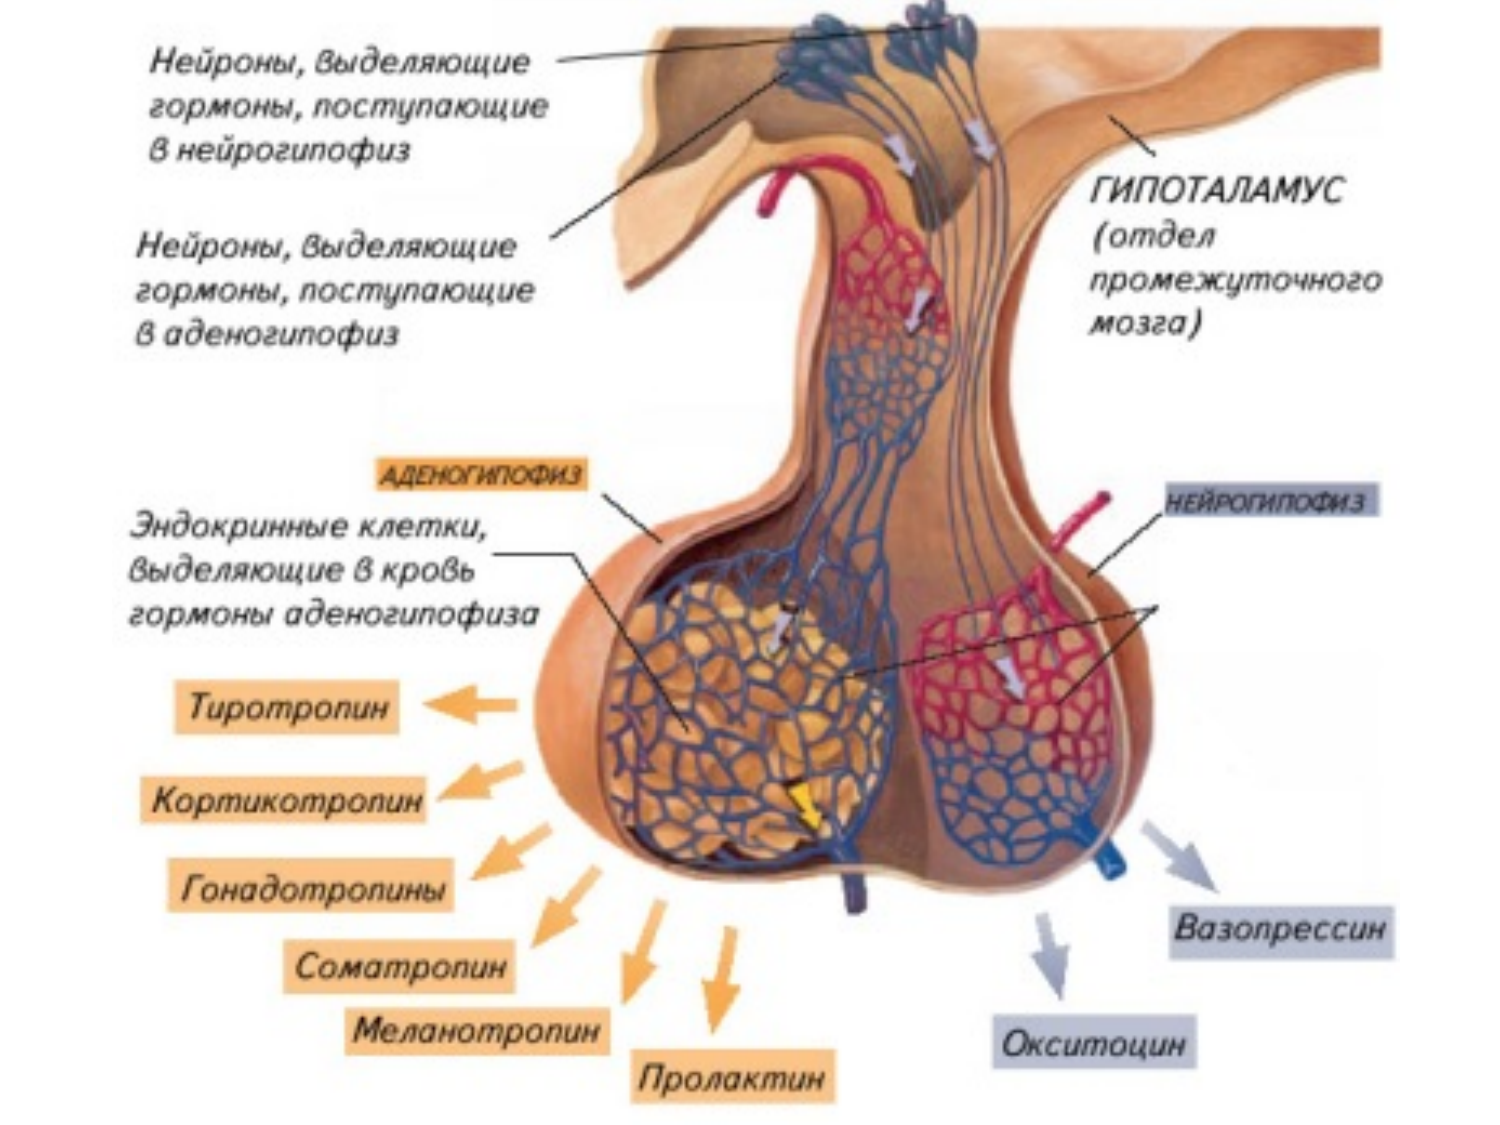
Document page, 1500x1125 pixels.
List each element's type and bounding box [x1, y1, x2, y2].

picture [111, 0, 1400, 1125]
